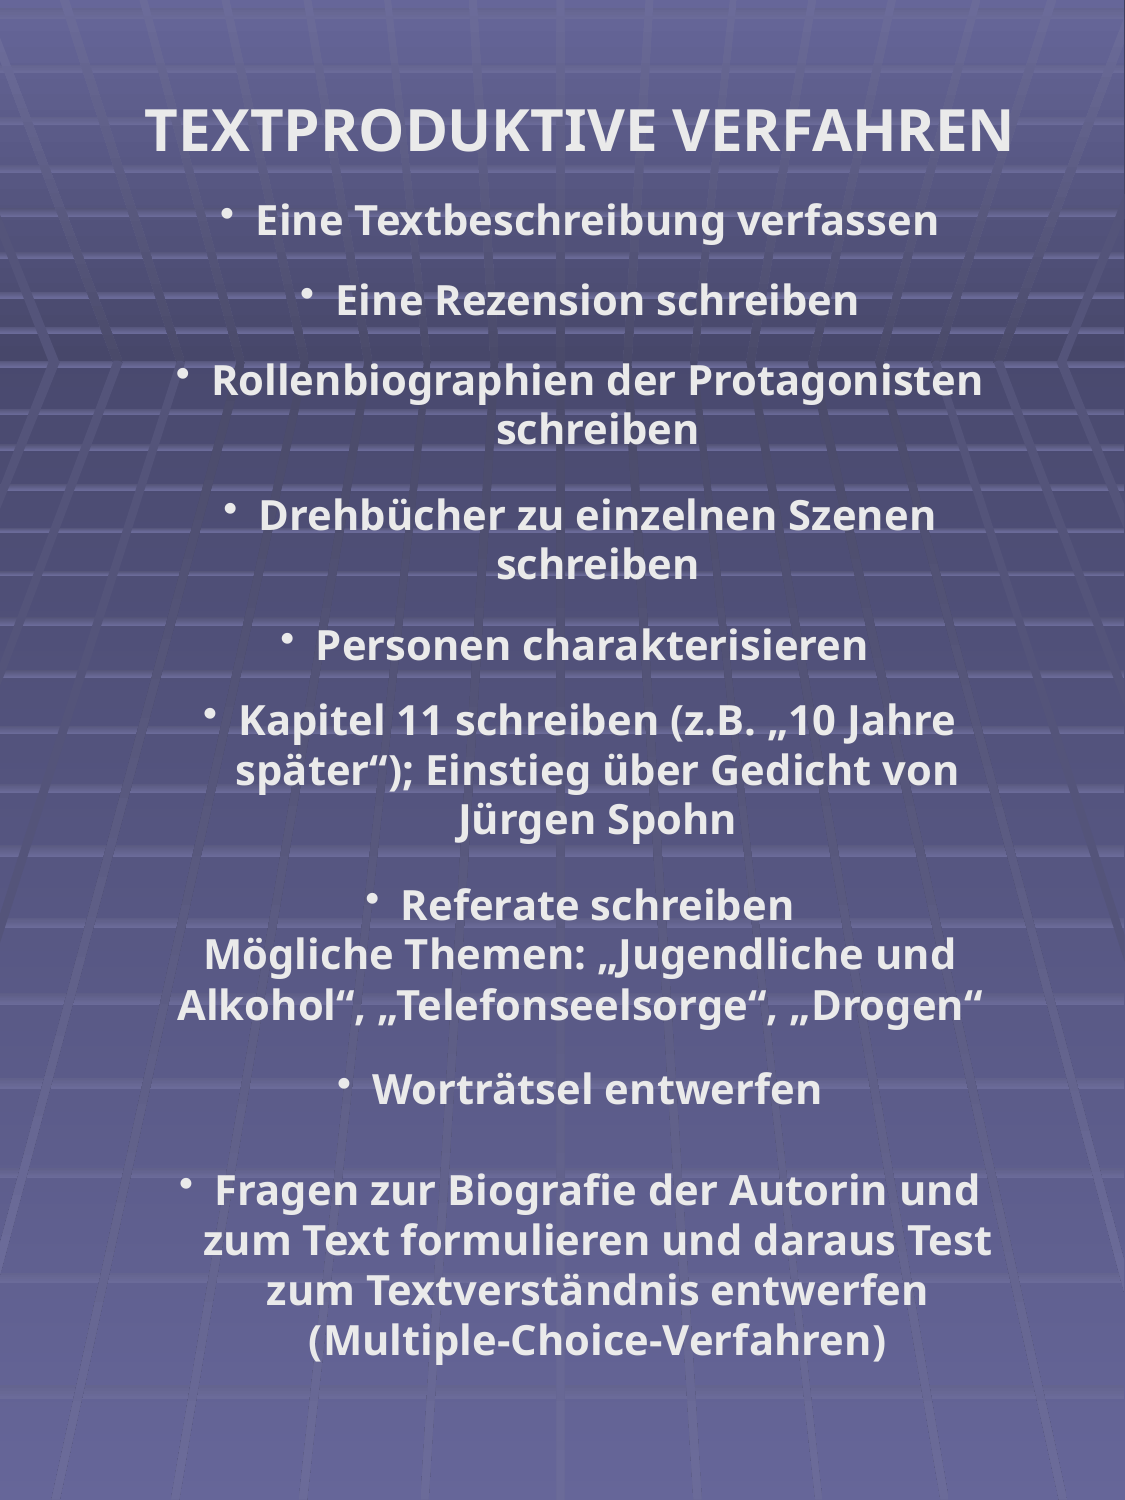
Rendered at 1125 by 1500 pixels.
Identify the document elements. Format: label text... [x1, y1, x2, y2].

text_box TEXTPRODUKTIVE VERFAHREN Eine Textbeschreibung verfassen Eine Rezension schreiben Rollenbiographien der Protagonisten schreiben Drehbücher zu einzelnen Szenen schreiben Personen charakterisieren Kapitel 11 schreiben (z.B. „10 Jahre später“); Einstieg über Gedicht von Jürgen Spohn Referate schreiben Mögliche Themen: „Jugendliche und Alkohol“, „Telefonseelsorge“, „Drogen“ Worträtsel entwerfen Fragen zur Biografie der Autorin und zum Text formulieren und daraus Test zum Textverständnis entwerfen (Multiple-Choice-Verfahren) [125, 41, 1035, 1442]
